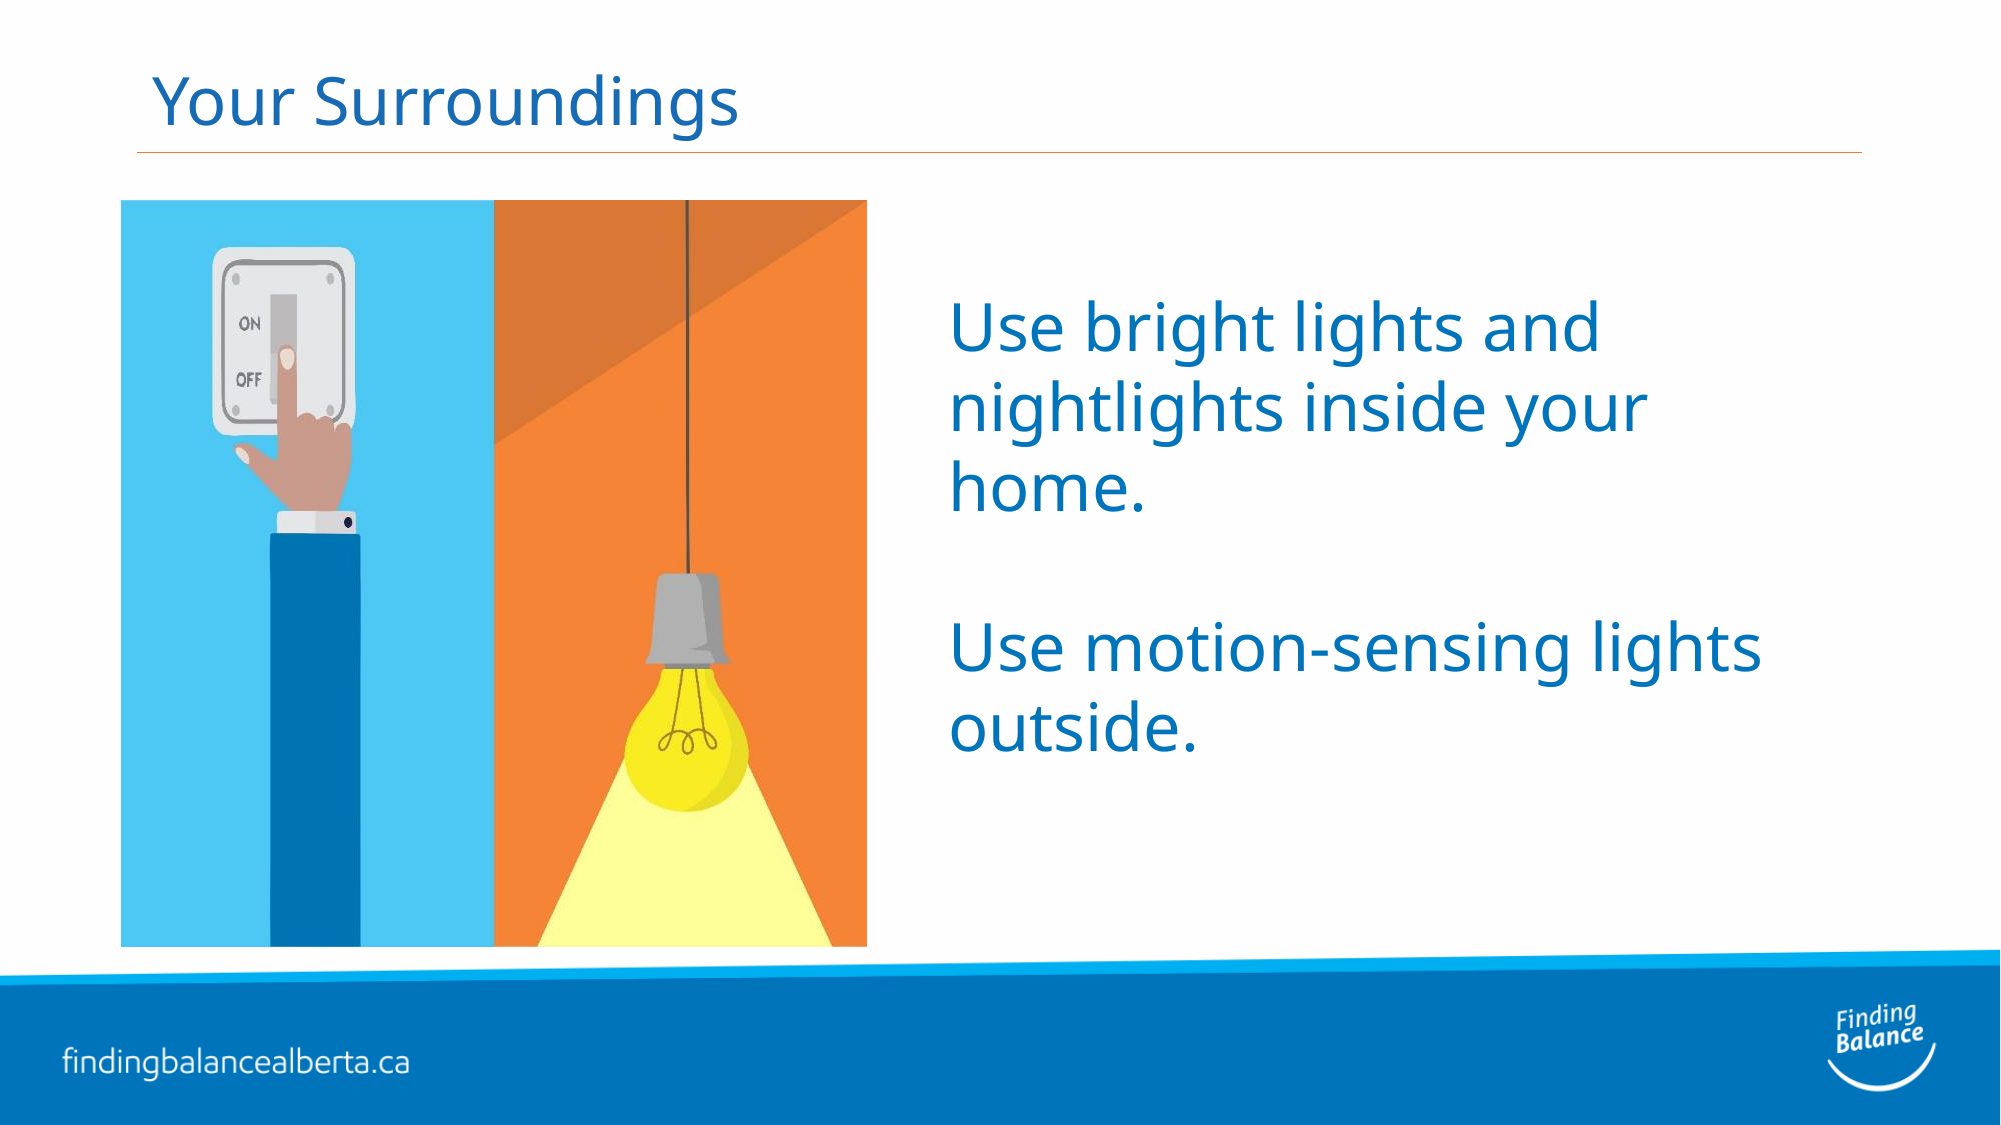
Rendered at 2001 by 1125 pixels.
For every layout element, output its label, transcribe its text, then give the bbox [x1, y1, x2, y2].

picture [0, 0, 2001, 975]
picture [0, 967, 2001, 1125]
title Your Surroundings [137, 59, 1863, 207]
text_box Use bright lights and nightlights inside your home. Use motion-sensing lights outside. [933, 277, 1863, 772]
